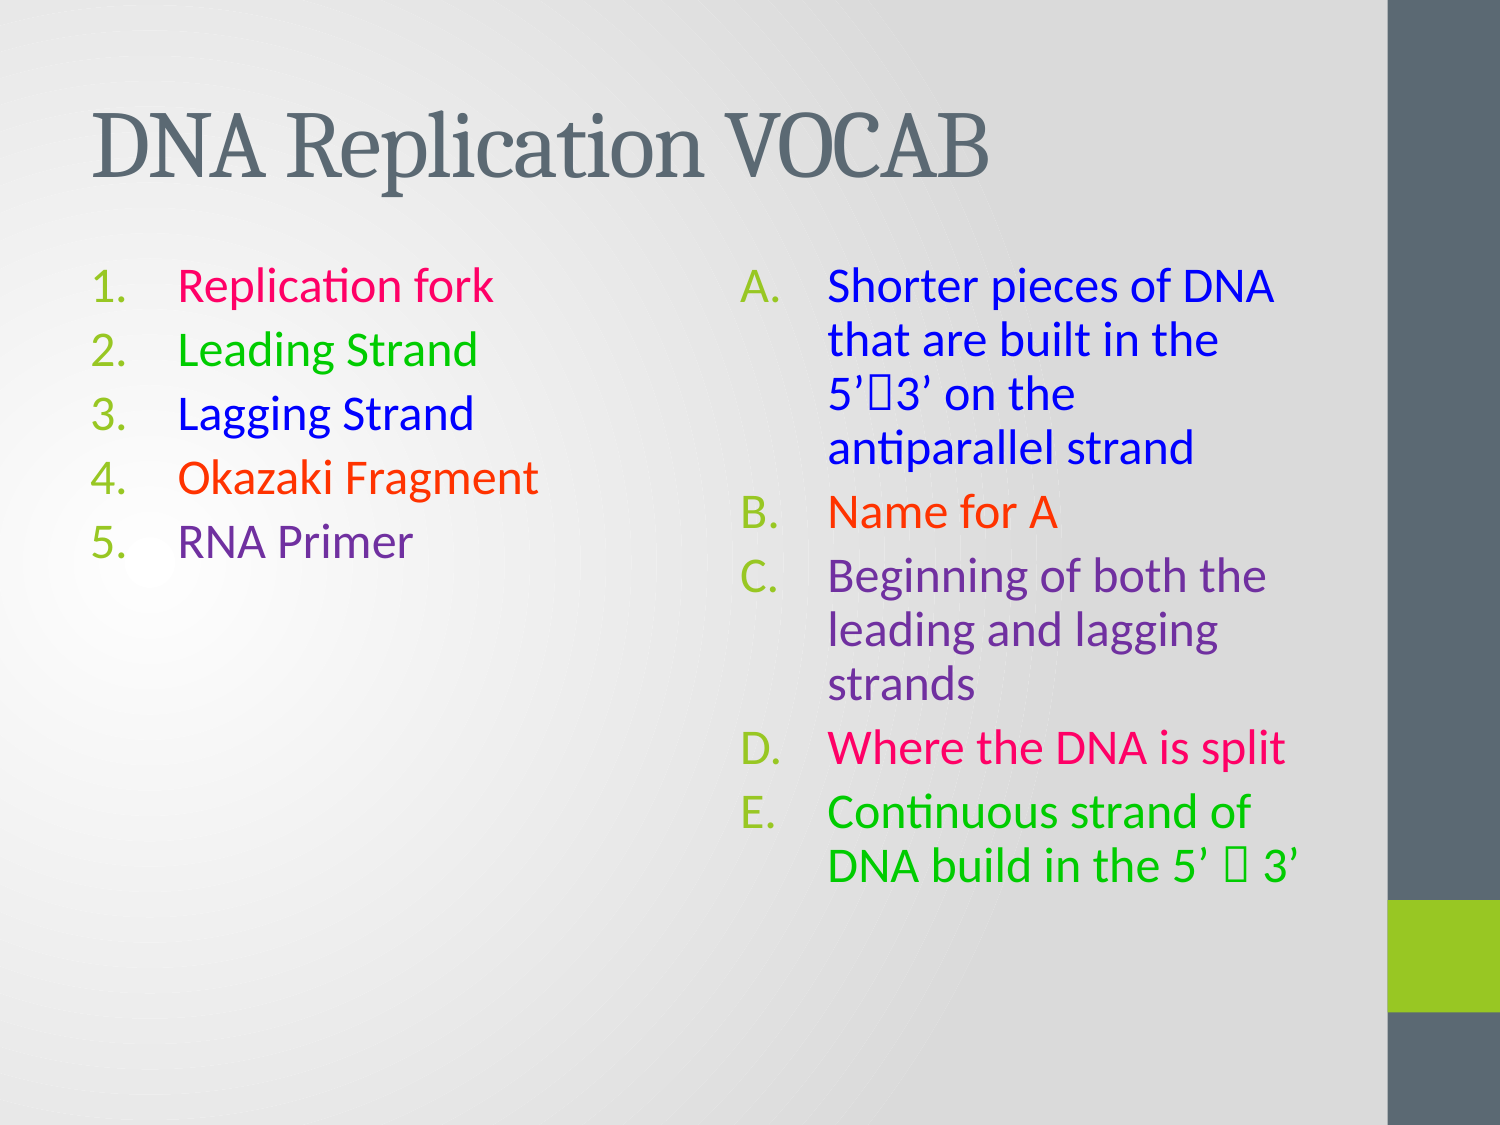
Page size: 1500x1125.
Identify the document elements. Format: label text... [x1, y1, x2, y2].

list Replication fork Leading Strand Lagging Strand Okazaki Fragment RNA Primer [74, 251, 676, 1006]
title DNA Replication VOCAB [75, 45, 1325, 233]
list Shorter pieces of DNA that are built in the 5’3’ on the antiparallel strand Name for A Beginning of both the leading and lagging strands Where the DNA is split Continuous strand of DNA build in the 5’  3’ [724, 251, 1326, 1006]
